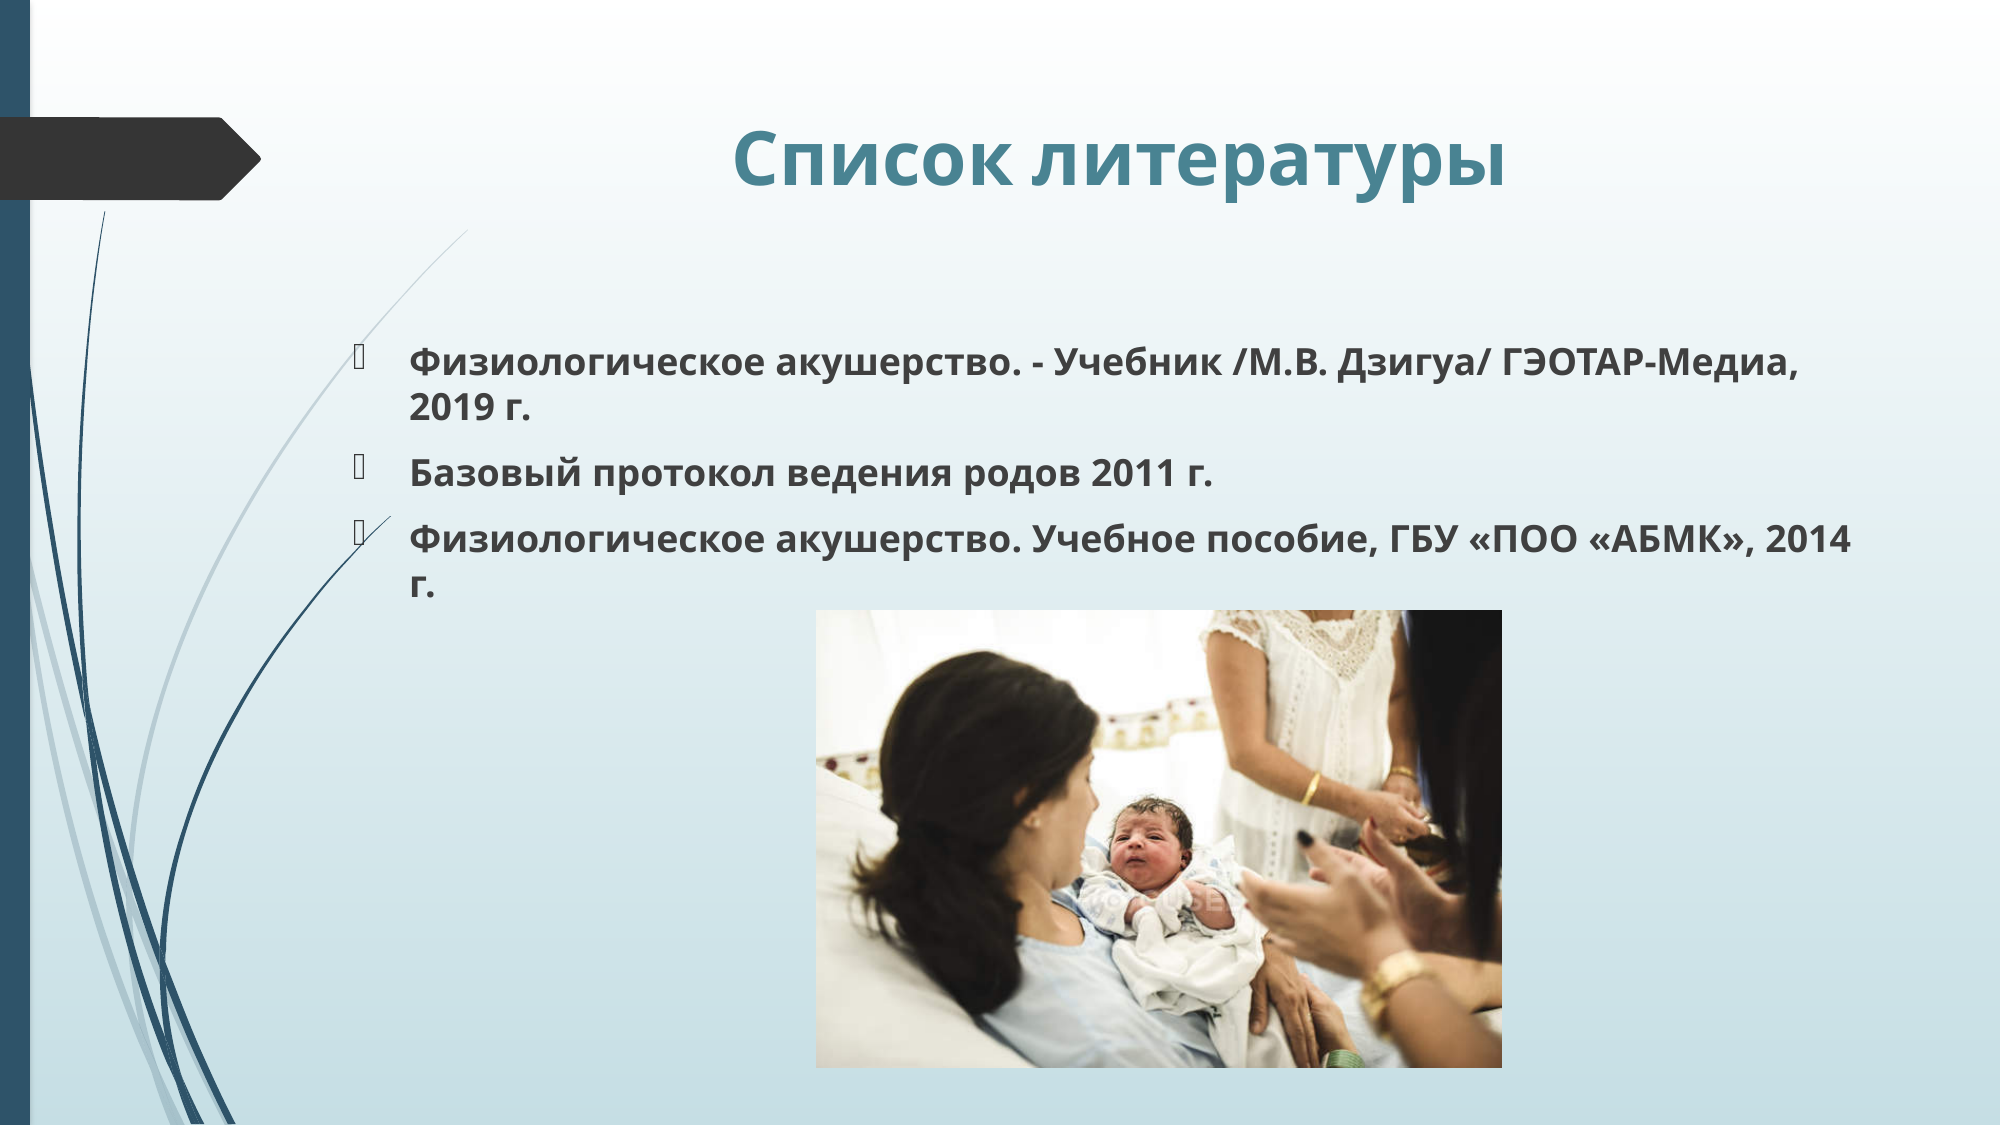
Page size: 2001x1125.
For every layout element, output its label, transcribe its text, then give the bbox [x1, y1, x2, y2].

list Физиологическое акушерство. - Учебник /М.В. Дзигуа/ ГЭОТАР-Медиа, 2019 г. Базовый протокол ведения родов 2011 г. Физиологическое акушерство. Учебное пособие, ГБУ «ПОО «АБМК», 2014 г. [337, 330, 1875, 894]
picture [816, 610, 1503, 1069]
title Список литературы [353, 102, 1888, 313]
